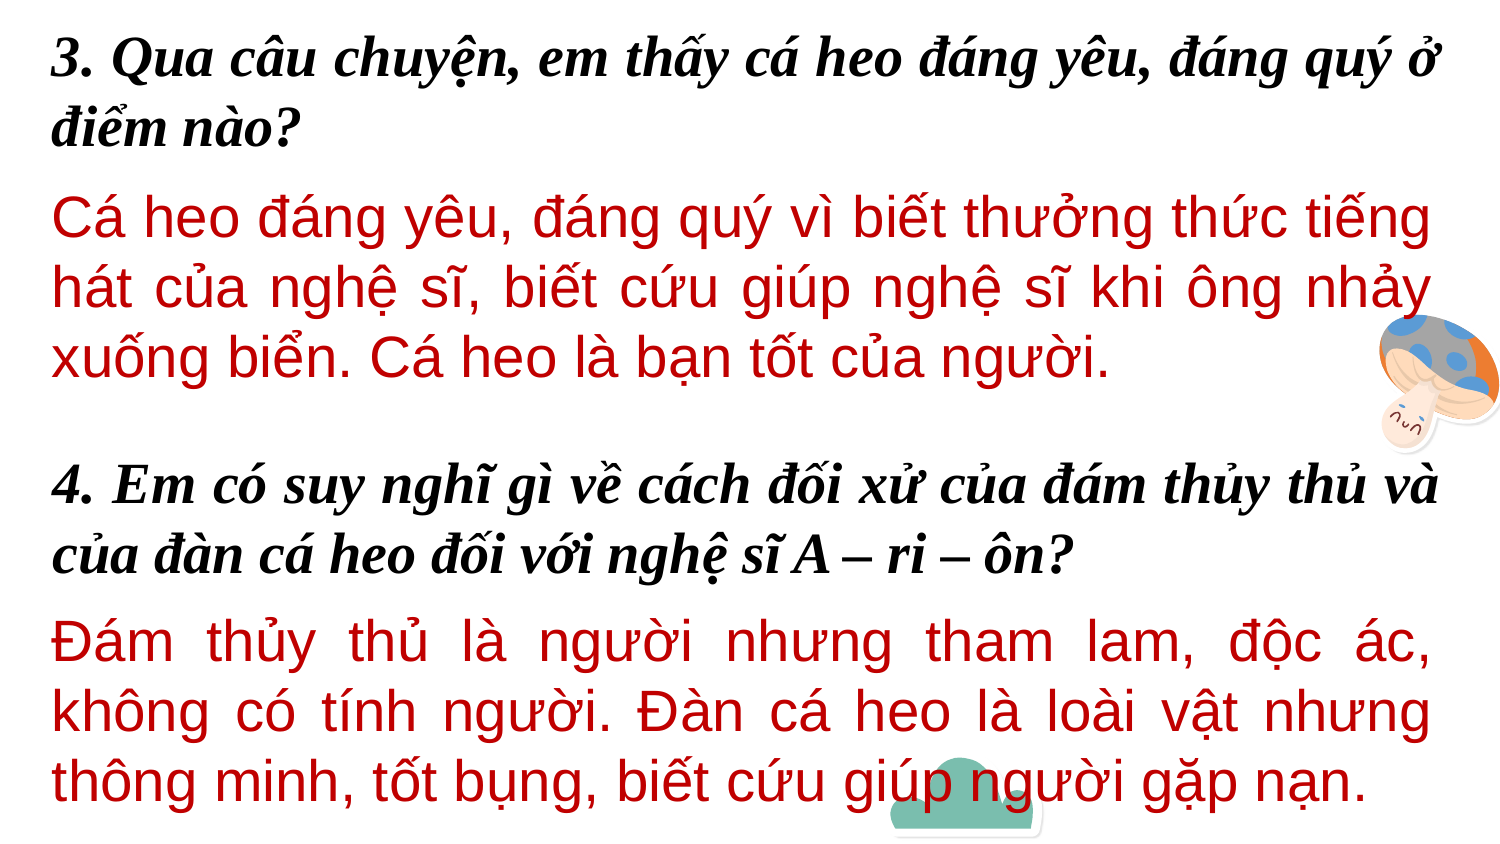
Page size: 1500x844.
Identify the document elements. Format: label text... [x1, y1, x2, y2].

text_box 4. Em có suy nghĩ gì về cách đối xử của đám thủy thủ và của đàn cá heo đối với nghệ sĩ A – ri – ôn? [37, 429, 1457, 600]
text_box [1367, 313, 1500, 459]
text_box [881, 749, 1043, 837]
text_box Đám thủy thủ là người nhưng tham lam, độc ác, không có tính người. Đàn cá heo là loài vật nhưng thông minh, tốt bụng, biết cứu giúp người gặp nạn. [37, 596, 1449, 821]
text_box 3. Qua câu chuyện, em thấy cá heo đáng yêu, đáng quý ở điểm nào? [37, 27, 1457, 149]
text_box Cá heo đáng yêu, đáng quý vì biết thưởng thức tiếng hát của nghệ sĩ, biết cứu giúp nghệ sĩ khi ông nhảy xuống biển. Cá heo là bạn tốt của người. [37, 172, 1449, 397]
